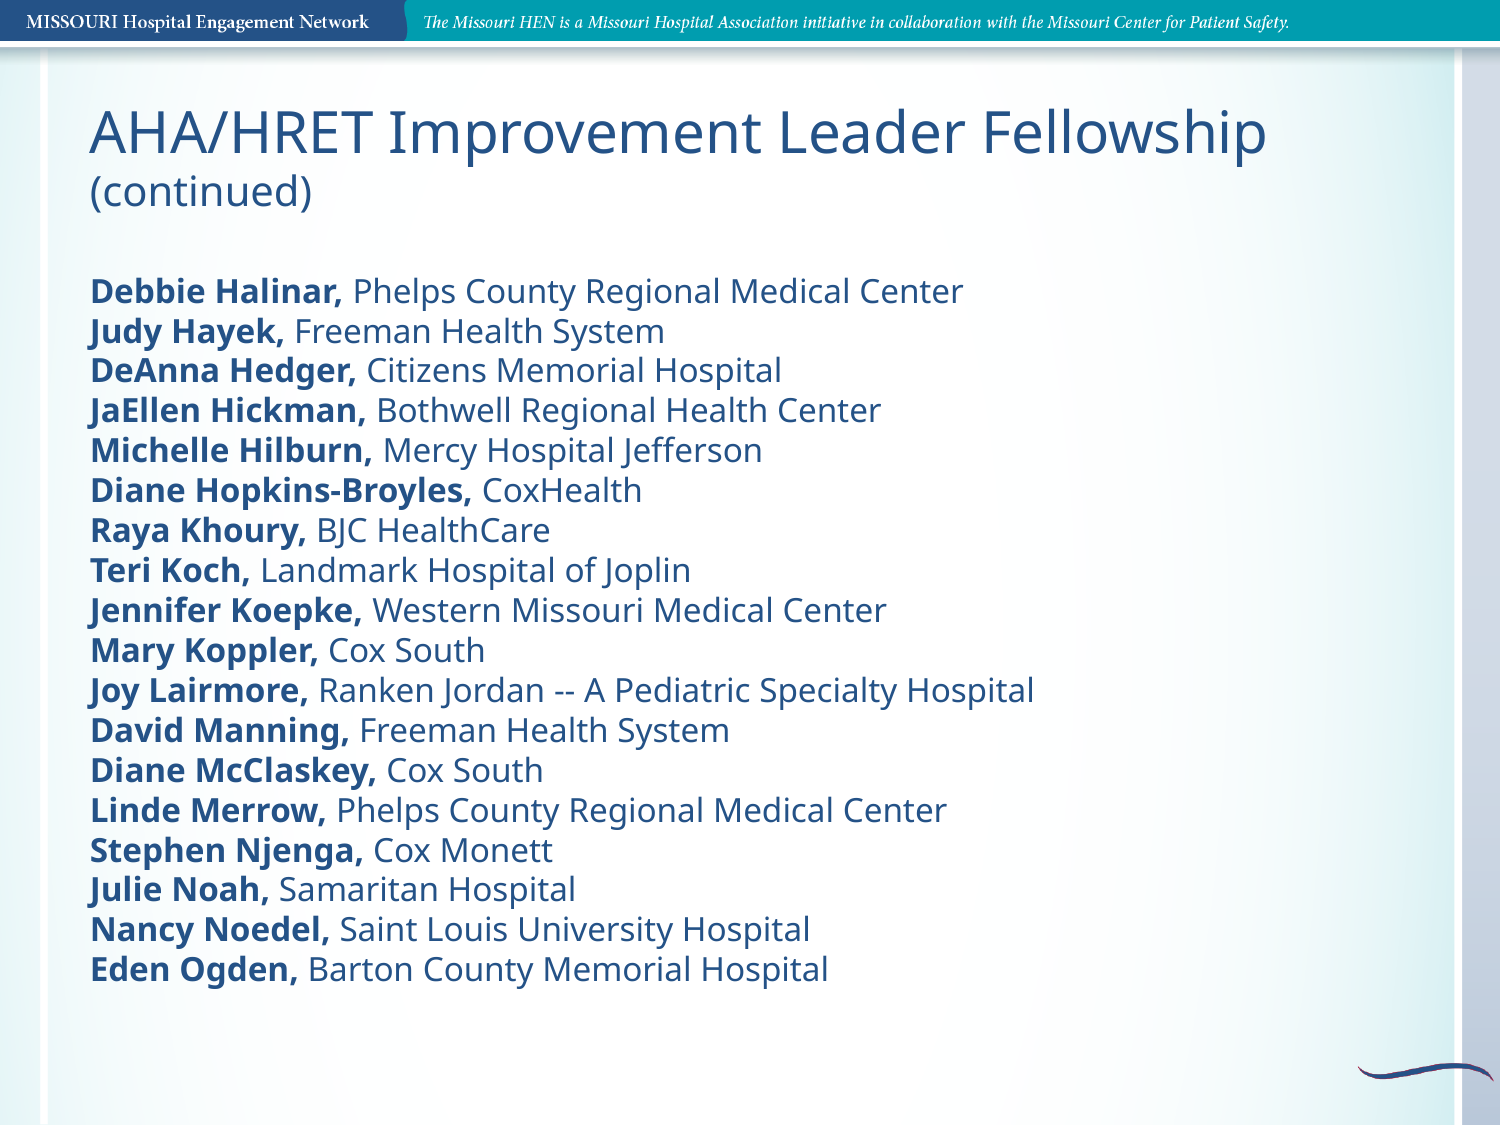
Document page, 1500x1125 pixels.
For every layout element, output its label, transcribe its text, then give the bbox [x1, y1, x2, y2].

text_box Debbie Halinar, Phelps County Regional Medical Center Judy Hayek, Freeman Health System DeAnna Hedger, Citizens Memorial Hospital JaEllen Hickman, Bothwell Regional Health Center Michelle Hilburn, Mercy Hospital Jefferson Diane Hopkins-Broyles, CoxHealth Raya Khoury, BJC HealthCare Teri Koch, Landmark Hospital of Joplin Jennifer Koepke, Western Missouri Medical Center Mary Koppler, Cox South Joy Lairmore, Ranken Jordan -- A Pediatric Specialty Hospital David Manning, Freeman Health System Diane McClaskey, Cox South Linde Merrow, Phelps County Regional Medical Center Stephen Njenga, Cox Monett Julie Noah, Samaritan Hospital Nancy Noedel, Saint Louis University Hospital Eden Ogden, Barton County Memorial Hospital [74, 262, 1413, 996]
list AHA/HRET Improvement Leader Fellowship (continued) [75, 87, 1432, 238]
picture [0, 0, 1500, 1125]
